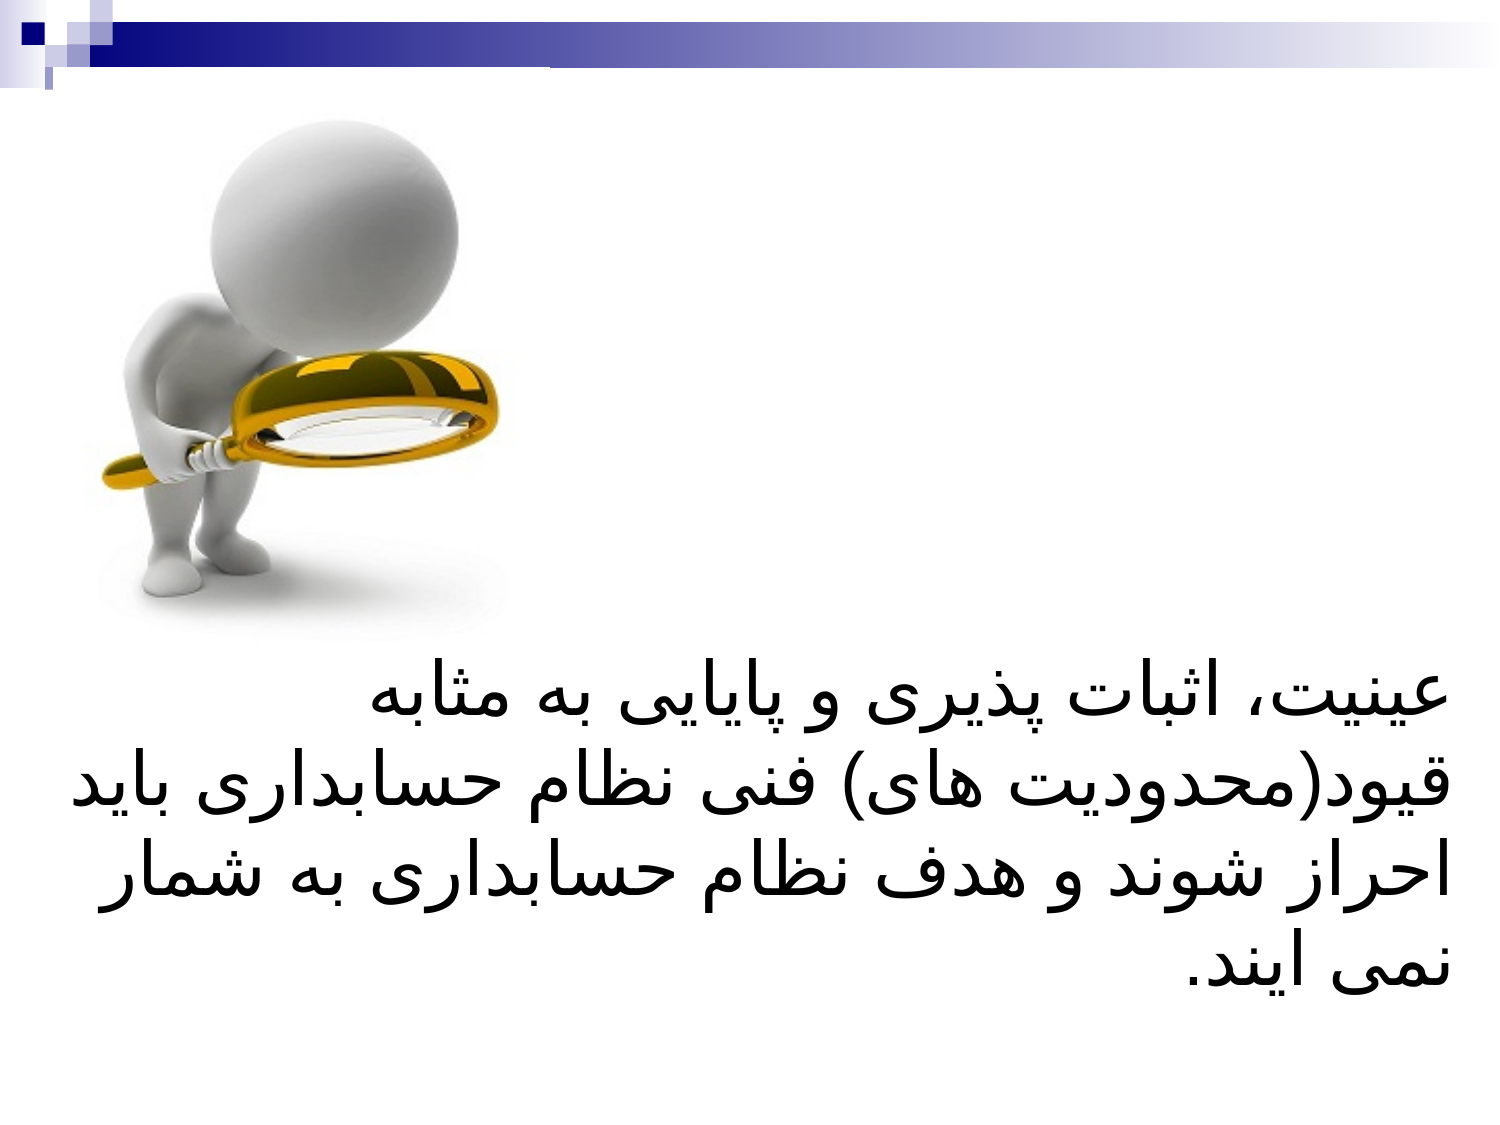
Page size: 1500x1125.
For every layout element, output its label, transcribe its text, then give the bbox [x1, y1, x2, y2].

title عینیت، اثبات پذیری و پایایی به مثابه قیود(محدودیت های) فنی نظام حسابداری باید احراز شوند و هدف نظام حسابداری به شمار نمی ایند. [29, 633, 1471, 1071]
picture [52, 67, 551, 658]
